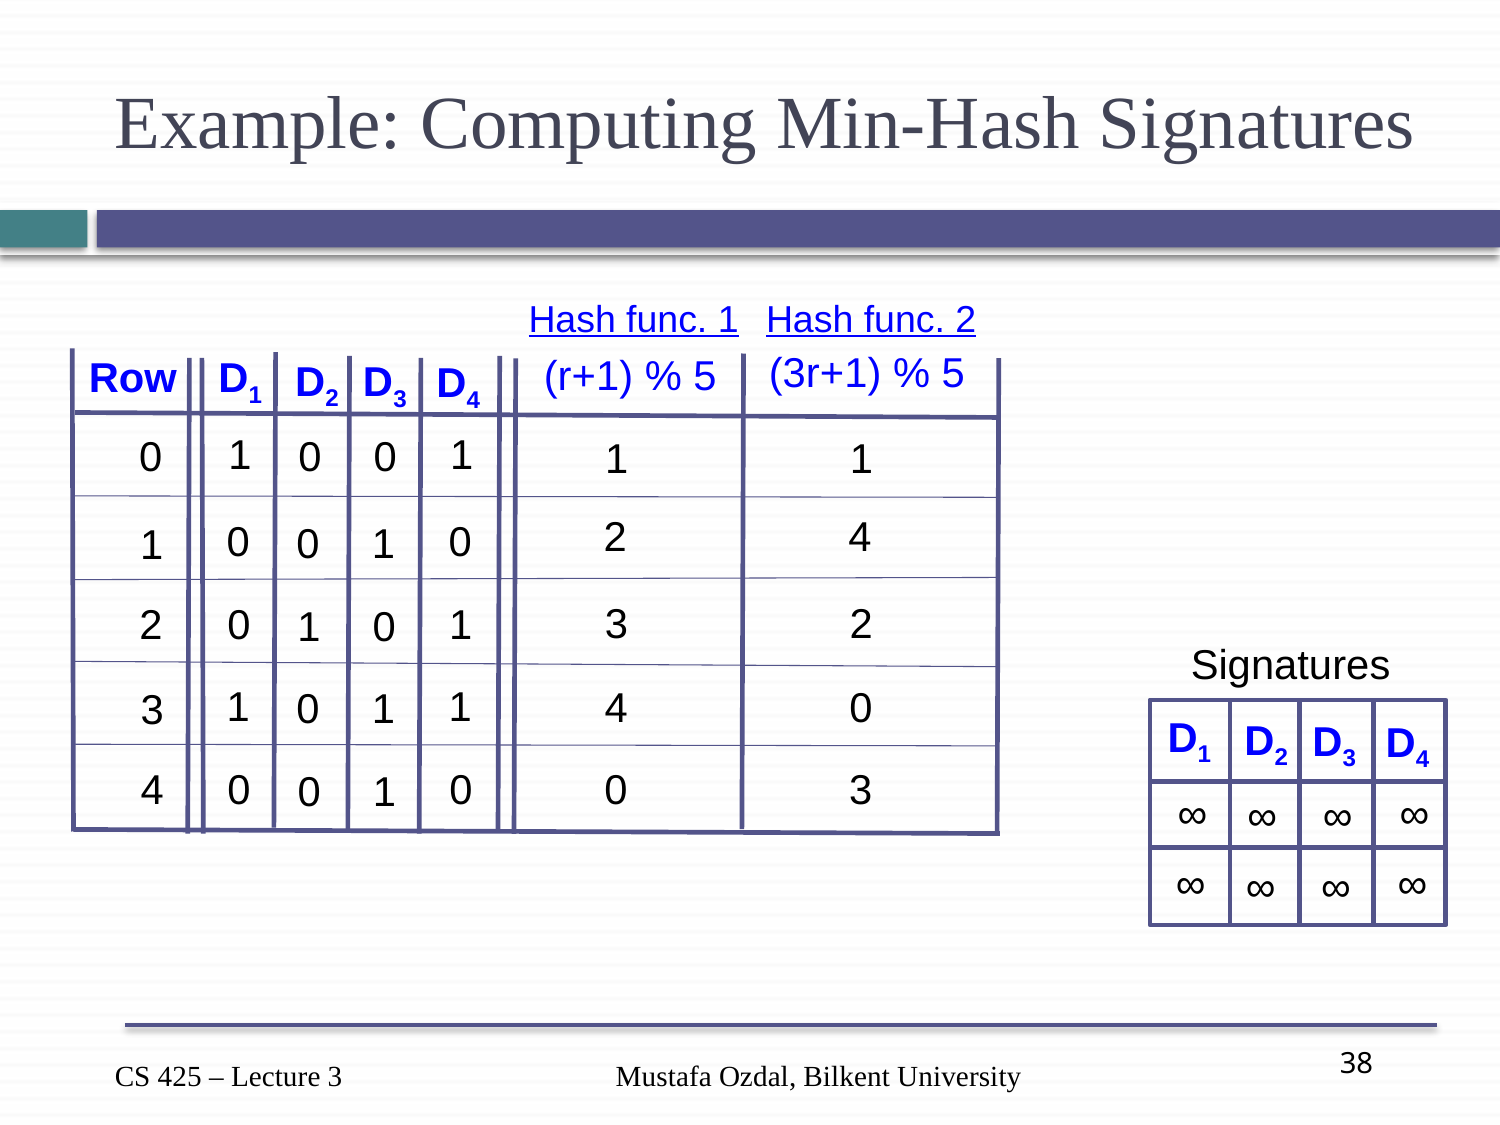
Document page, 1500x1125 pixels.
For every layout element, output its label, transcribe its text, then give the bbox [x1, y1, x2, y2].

text_box 0 [281, 678, 335, 740]
text_box [1376, 850, 1445, 860]
text_box D2 [280, 346, 354, 411]
text_box 0 [434, 756, 488, 821]
text_box 1 [590, 428, 644, 490]
text_box [1379, 856, 1447, 926]
text_box 0 [834, 678, 888, 739]
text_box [497, 355, 501, 832]
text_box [513, 358, 517, 835]
text_box 0 [589, 756, 643, 821]
text_box [1302, 850, 1371, 860]
text_box 2 [588, 508, 642, 567]
text_box 1 [357, 678, 411, 740]
footer Mustafa Ozdal, Bilkent University [387, 1050, 1250, 1101]
text_box [1149, 788, 1224, 926]
text_box [1379, 787, 1447, 845]
text_box [1236, 792, 1294, 845]
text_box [281, 661, 341, 667]
title Example: Computing Min-Hash Signatures [99, 37, 1438, 200]
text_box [749, 829, 991, 834]
text_box 2 [124, 590, 178, 656]
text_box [520, 412, 735, 418]
text_box 1 [357, 509, 411, 575]
text_box 1 [125, 510, 179, 576]
text_box Hash func. 2 [751, 287, 992, 348]
text_box 0 [281, 509, 335, 575]
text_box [426, 661, 491, 667]
text_box [1376, 784, 1443, 794]
text_box 1 [433, 678, 487, 738]
text_box D4 [421, 348, 496, 411]
text_box 3 [125, 678, 179, 740]
text_box 1 [358, 757, 412, 823]
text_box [79, 829, 269, 834]
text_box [355, 412, 413, 418]
text_box 1 [835, 428, 889, 490]
text_box D1 [203, 343, 278, 411]
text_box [996, 357, 1000, 835]
text_box 0 [358, 428, 412, 487]
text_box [79, 743, 267, 747]
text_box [520, 743, 735, 747]
text_box [1232, 850, 1297, 923]
text_box [1302, 784, 1371, 794]
text_box [1305, 858, 1368, 926]
text_box Row [73, 343, 192, 409]
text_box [281, 743, 341, 747]
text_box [280, 829, 342, 834]
text_box 4 [589, 678, 643, 739]
text_box [1376, 699, 1447, 781]
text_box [79, 412, 267, 418]
text_box 0 [124, 428, 178, 488]
text_box 2 [834, 589, 888, 655]
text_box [426, 743, 491, 747]
text_box [1154, 850, 1229, 926]
text_box D3 [348, 347, 422, 411]
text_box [520, 661, 735, 667]
text_box 0 [357, 591, 411, 657]
text_box 0 [433, 508, 487, 573]
text_box [1232, 784, 1297, 845]
text_box [1302, 699, 1372, 779]
text_box 1 [213, 428, 267, 486]
text_box [1305, 792, 1368, 845]
text_box 0 [212, 590, 266, 655]
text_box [520, 829, 736, 834]
text_box 1 [434, 590, 488, 655]
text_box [79, 661, 267, 667]
text_box Hash func. 1 [513, 288, 751, 348]
text_box 0 [211, 508, 265, 573]
text_box [1153, 784, 1228, 845]
text_box 4 [833, 508, 887, 567]
text_box [1149, 699, 1229, 785]
text_box 3 [590, 589, 644, 655]
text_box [418, 357, 422, 834]
text_box 0 [283, 428, 337, 487]
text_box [355, 743, 413, 747]
text_box 4 [125, 756, 179, 821]
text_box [426, 829, 492, 834]
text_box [426, 412, 491, 418]
text_box (3r+1) % 5 [753, 348, 980, 403]
text_box 0 [282, 757, 336, 823]
text_box 1 [435, 428, 489, 486]
text_box 1 [211, 678, 265, 738]
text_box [749, 661, 991, 667]
text_box 0 [212, 756, 266, 821]
text_box (r+1) % 5 [528, 348, 732, 406]
text_box 3 [834, 756, 888, 821]
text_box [355, 829, 413, 834]
text_box [1232, 699, 1299, 779]
text_box Signatures [1176, 630, 1406, 696]
text_box 1 [282, 591, 336, 657]
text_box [281, 412, 341, 418]
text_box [749, 412, 991, 418]
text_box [749, 743, 991, 747]
text_box [1235, 858, 1294, 926]
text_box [355, 661, 413, 667]
